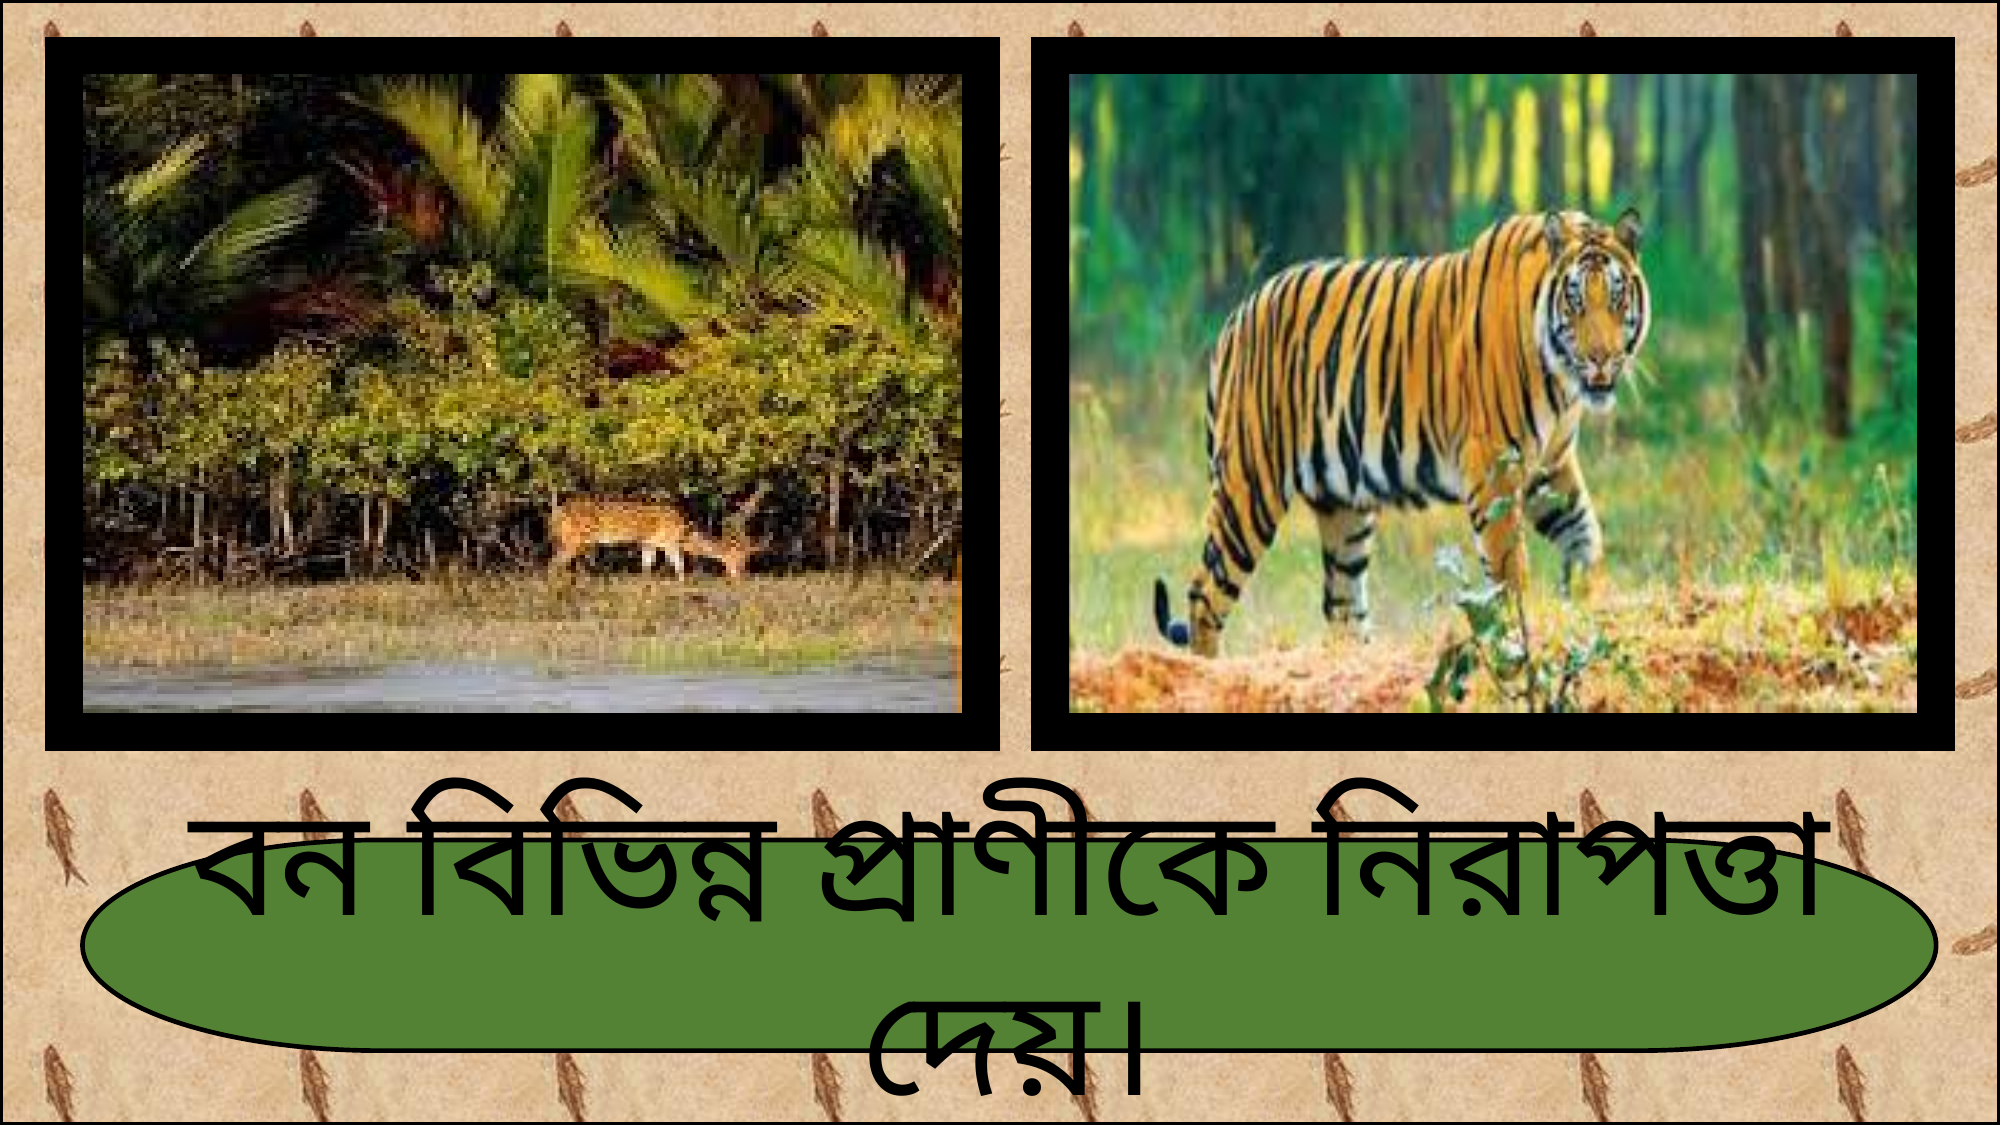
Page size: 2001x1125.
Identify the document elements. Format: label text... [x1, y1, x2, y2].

text_box [0, 0, 2000, 1125]
text_box বন বিভিন্ন প্রাণীকে নিরাপত্তা দেয়। [81, 838, 1938, 1052]
picture [1068, 74, 1918, 714]
picture [82, 74, 963, 714]
